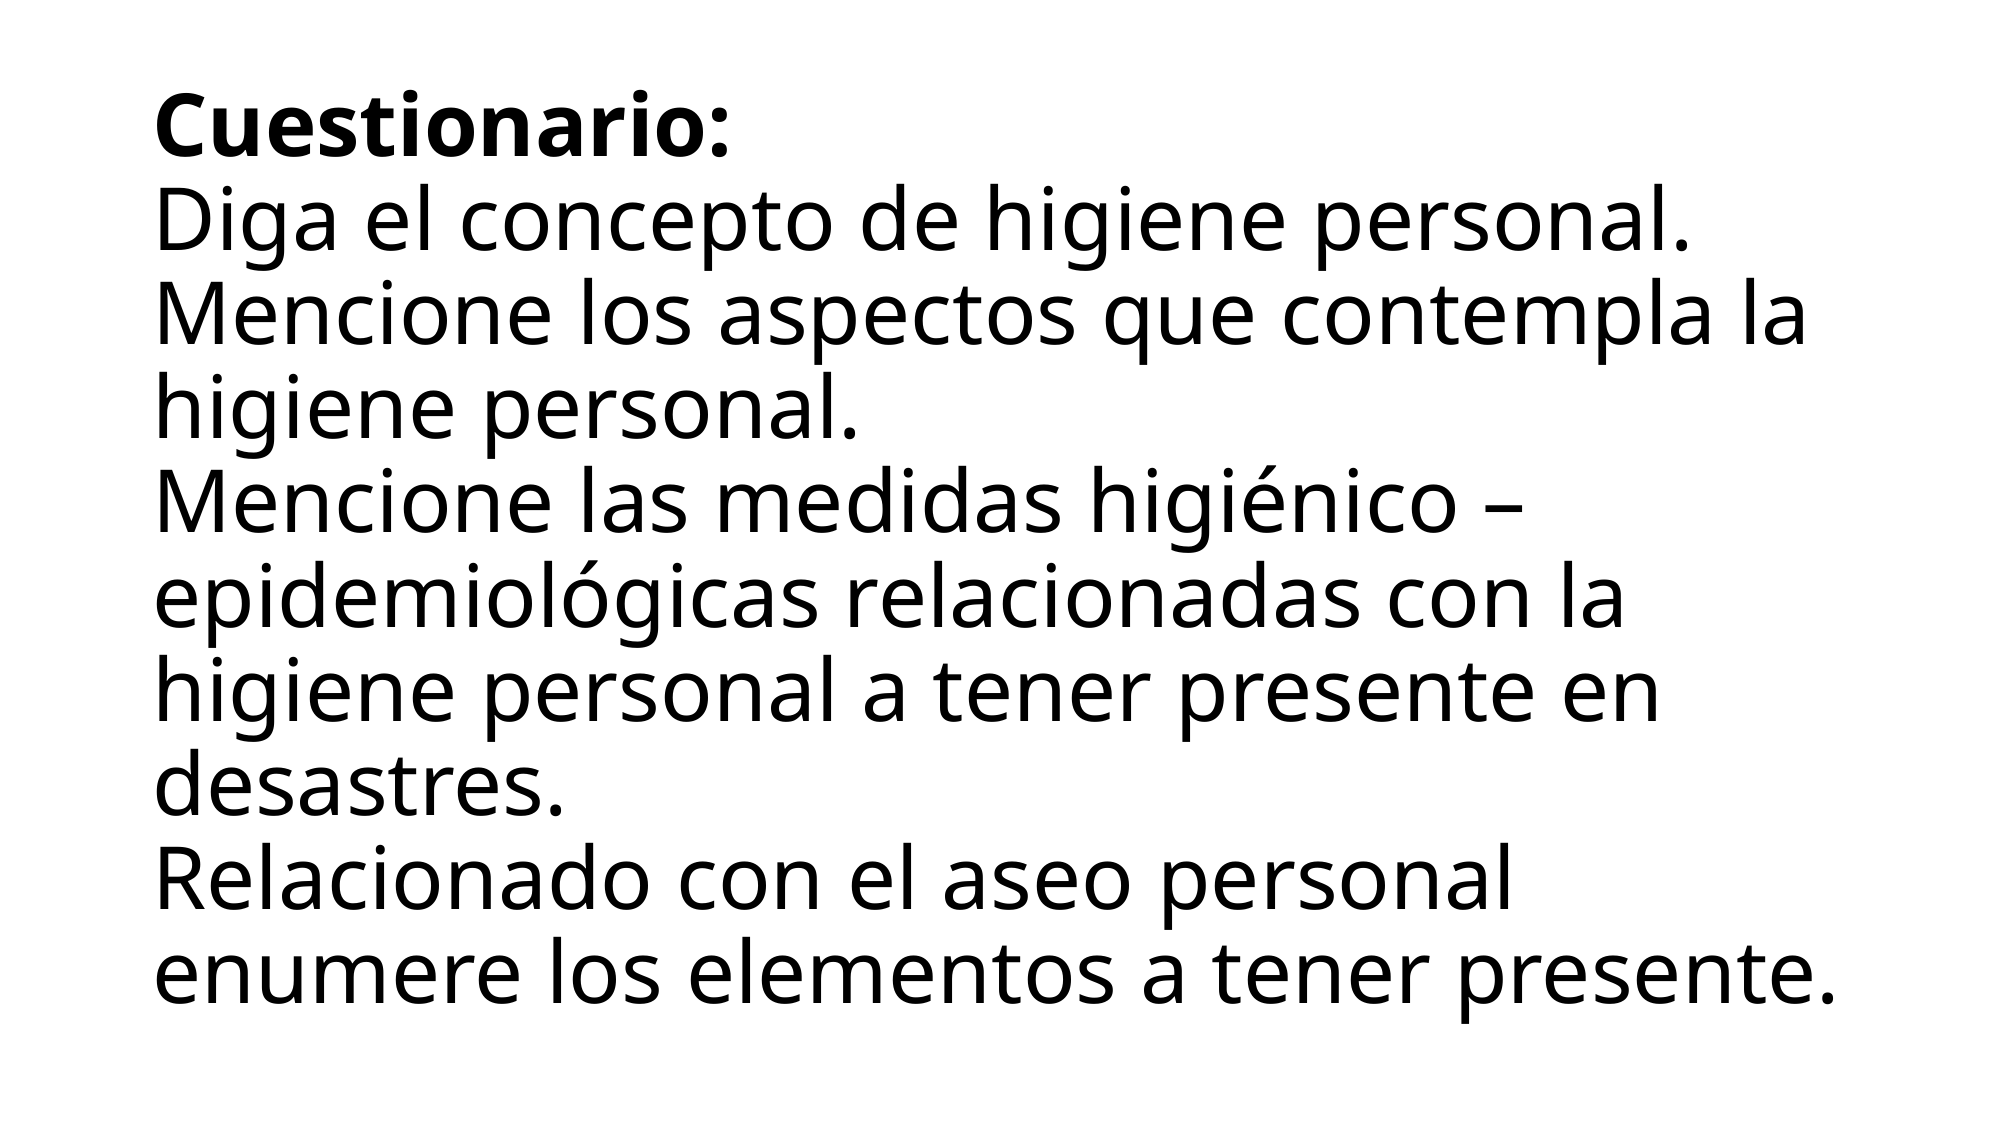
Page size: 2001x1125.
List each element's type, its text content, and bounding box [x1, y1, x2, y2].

title Cuestionario: Diga el concepto de higiene personal. Mencione los aspectos que contempla la higiene personal. Mencione las medidas higiénico – epidemiológicas relacionadas con la higiene personal a tener presente en desastres. Relacionado con el aseo personal enumere los elementos a tener presente. [137, 59, 1863, 1044]
